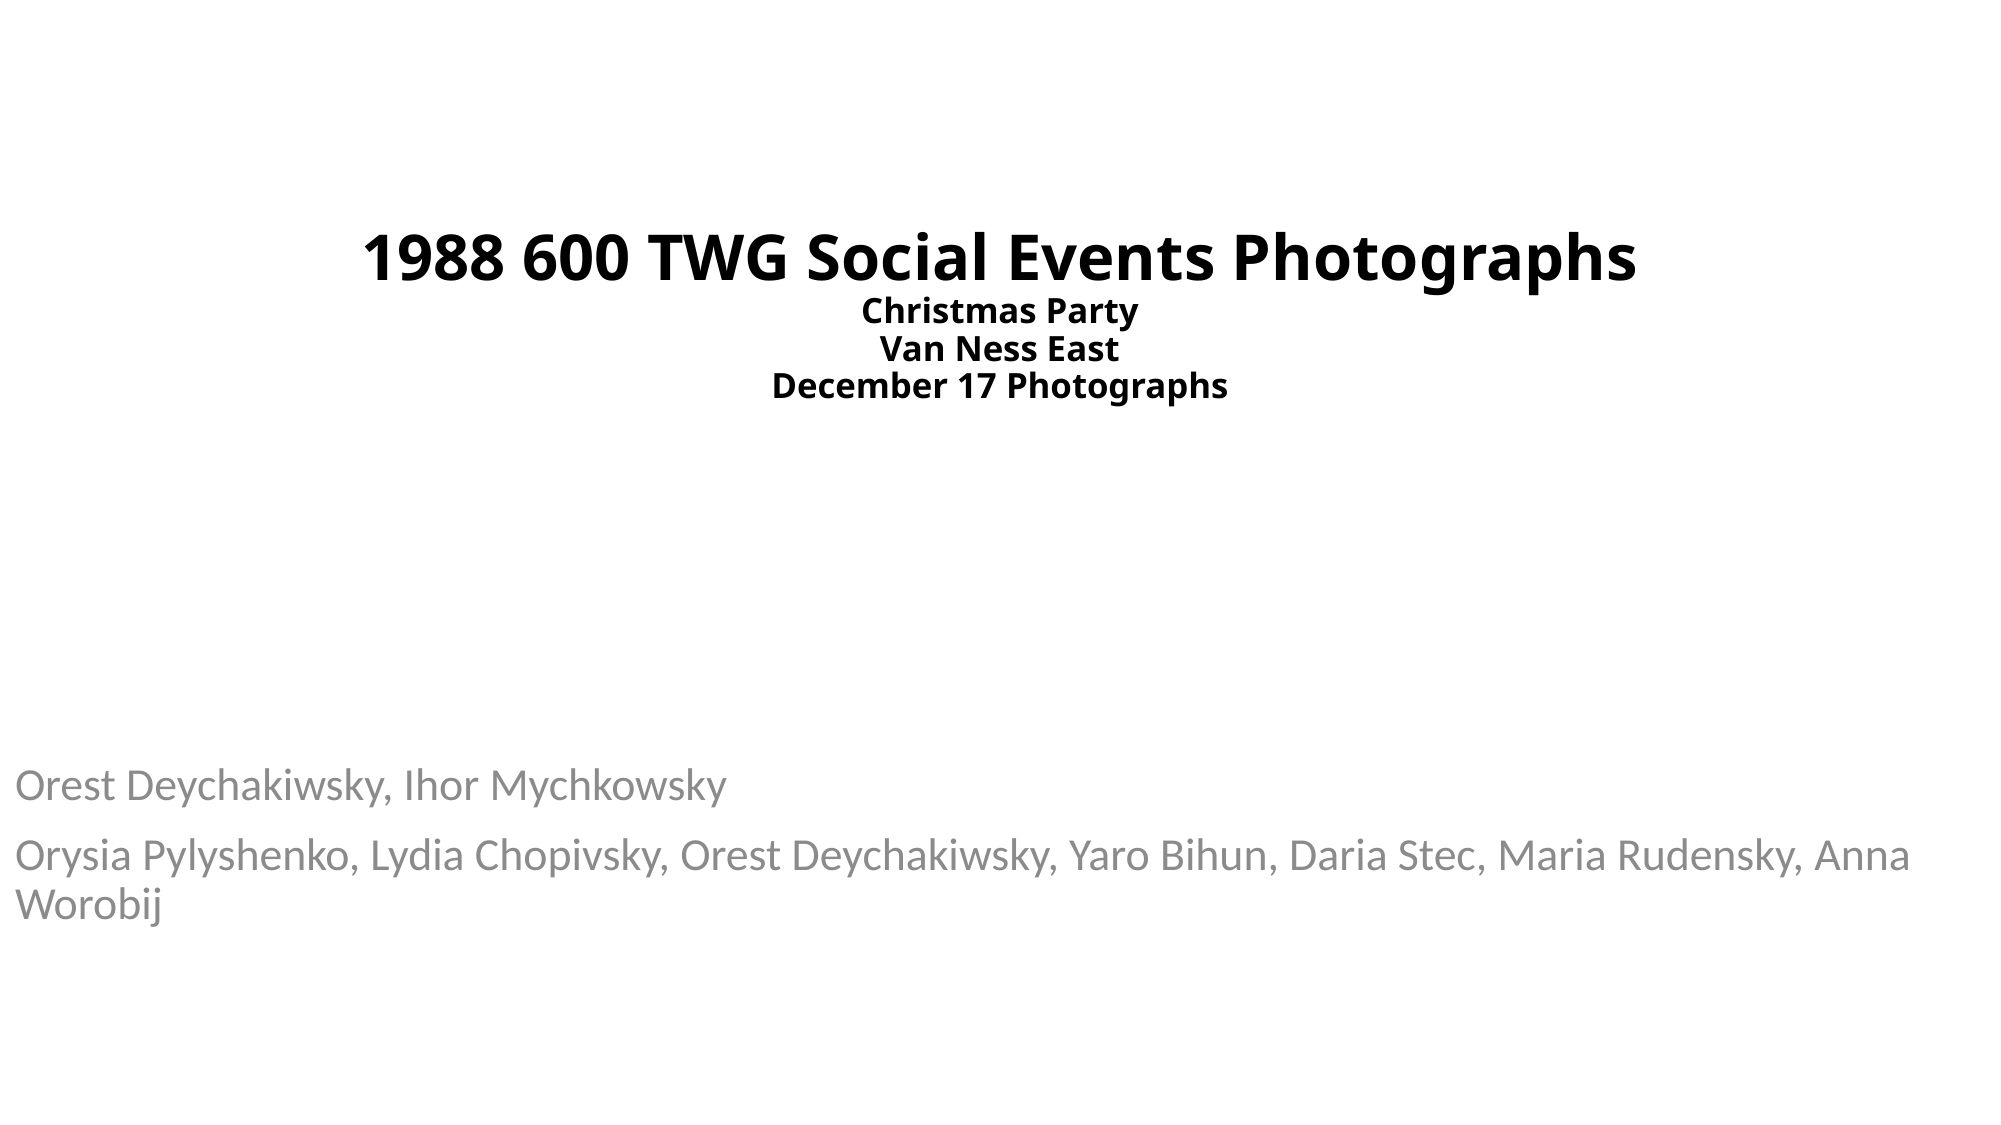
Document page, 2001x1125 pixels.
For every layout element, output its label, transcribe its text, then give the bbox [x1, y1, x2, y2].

list Orest Deychakiwsky, Ihor Mychkowsky Orysia Pylyshenko, Lydia Chopivsky, Orest Deychakiwsky, Yaro Bihun, Daria Stec, Maria Rudensky, Anna Worobij [0, 752, 2000, 999]
title 1988 600 TWG Social Events Photographs Christmas Party Van Ness East December 17 Photographs [0, 216, 2000, 415]
